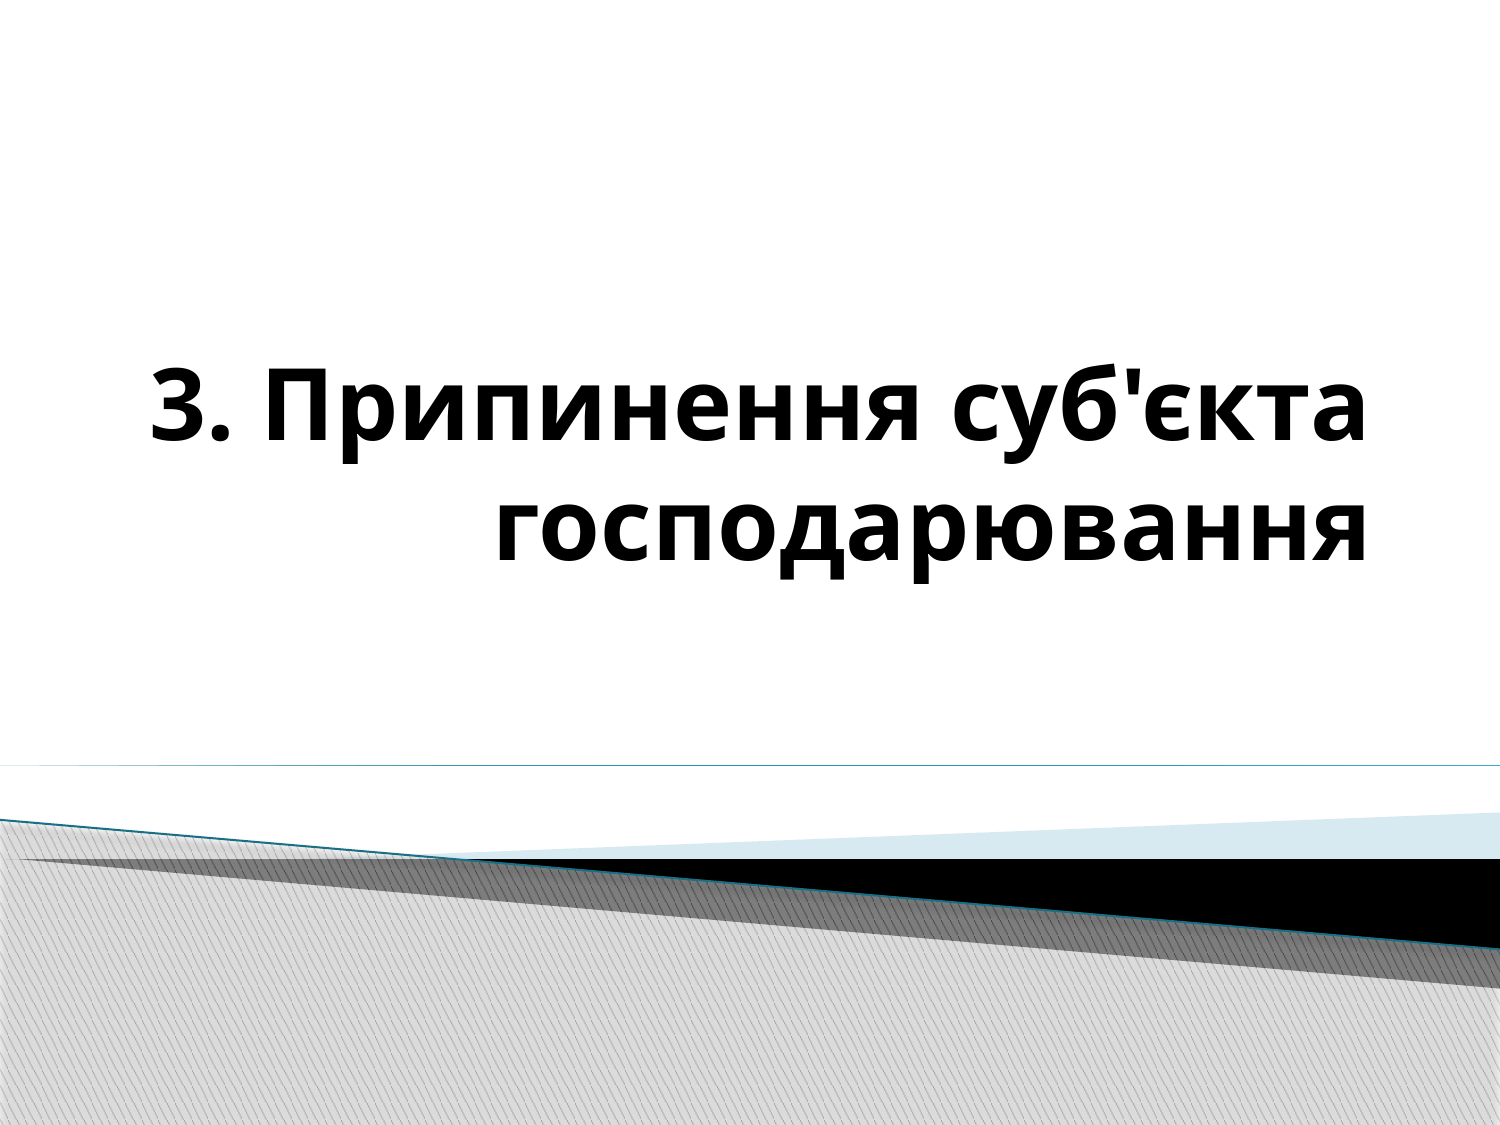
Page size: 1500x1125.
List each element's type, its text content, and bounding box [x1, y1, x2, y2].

picture [5, 859, 1500, 989]
title 3. Припинення суб'єкта господарювання [112, 287, 1388, 588]
